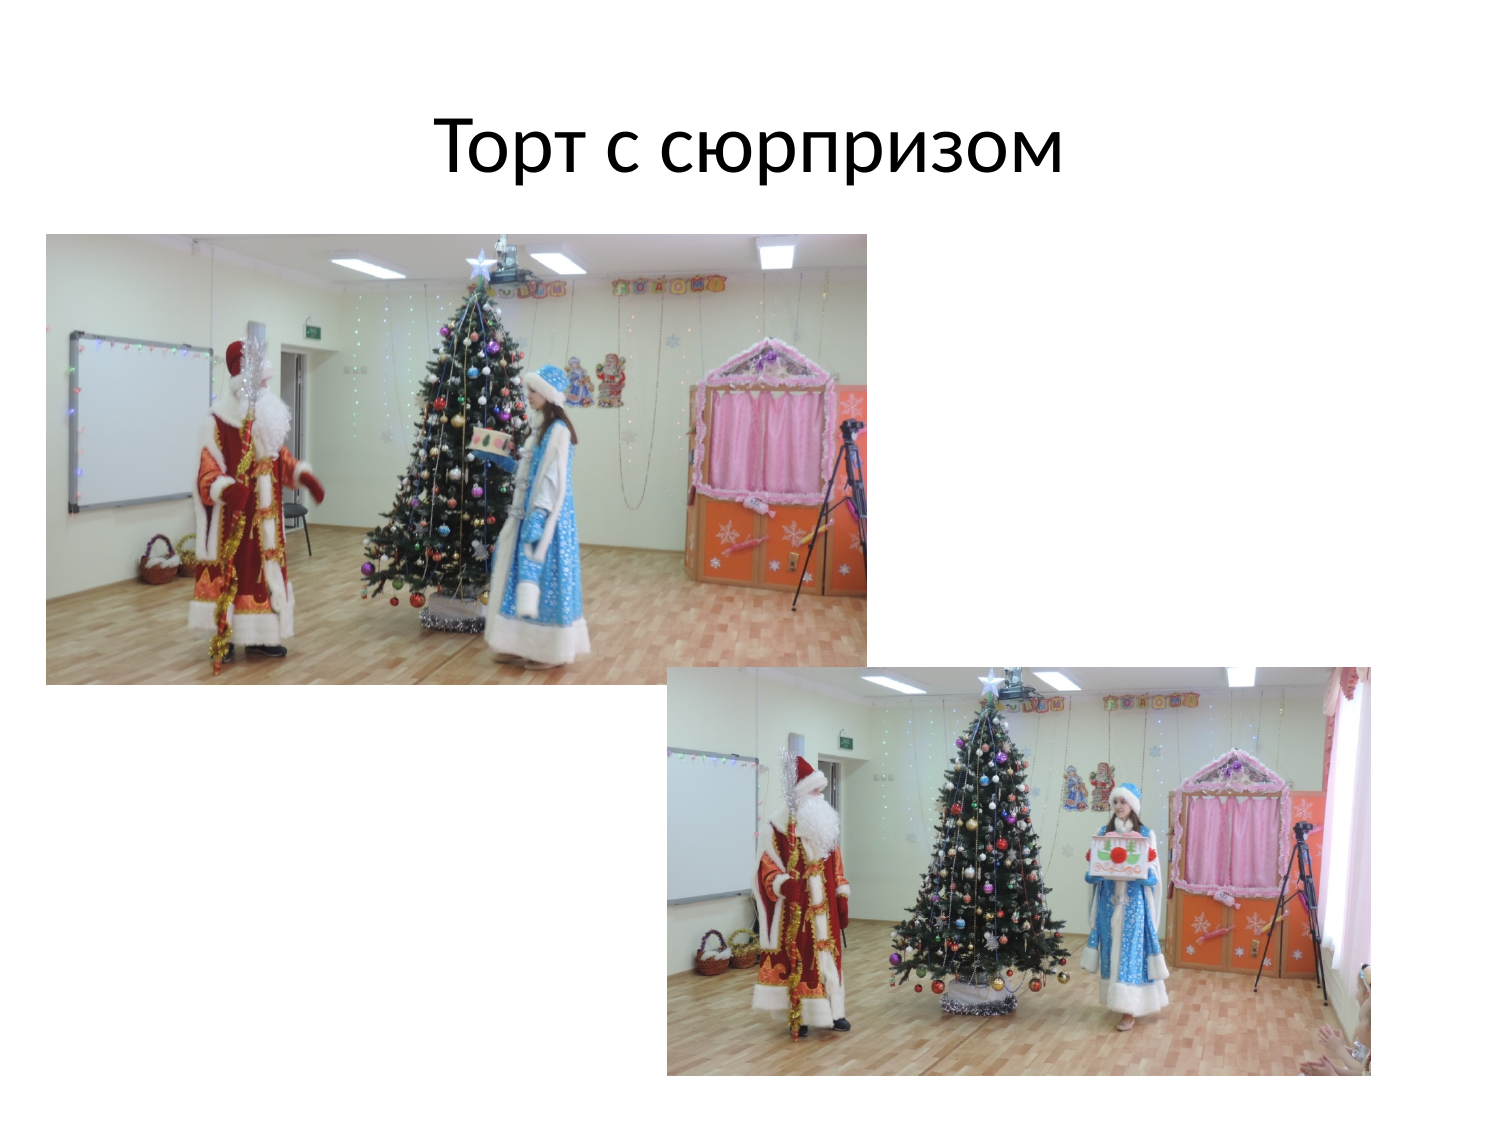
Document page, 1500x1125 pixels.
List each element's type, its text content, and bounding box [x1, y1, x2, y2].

picture [667, 667, 1371, 1076]
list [46, 234, 868, 685]
title Торт с сюрпризом [75, 45, 1425, 233]
